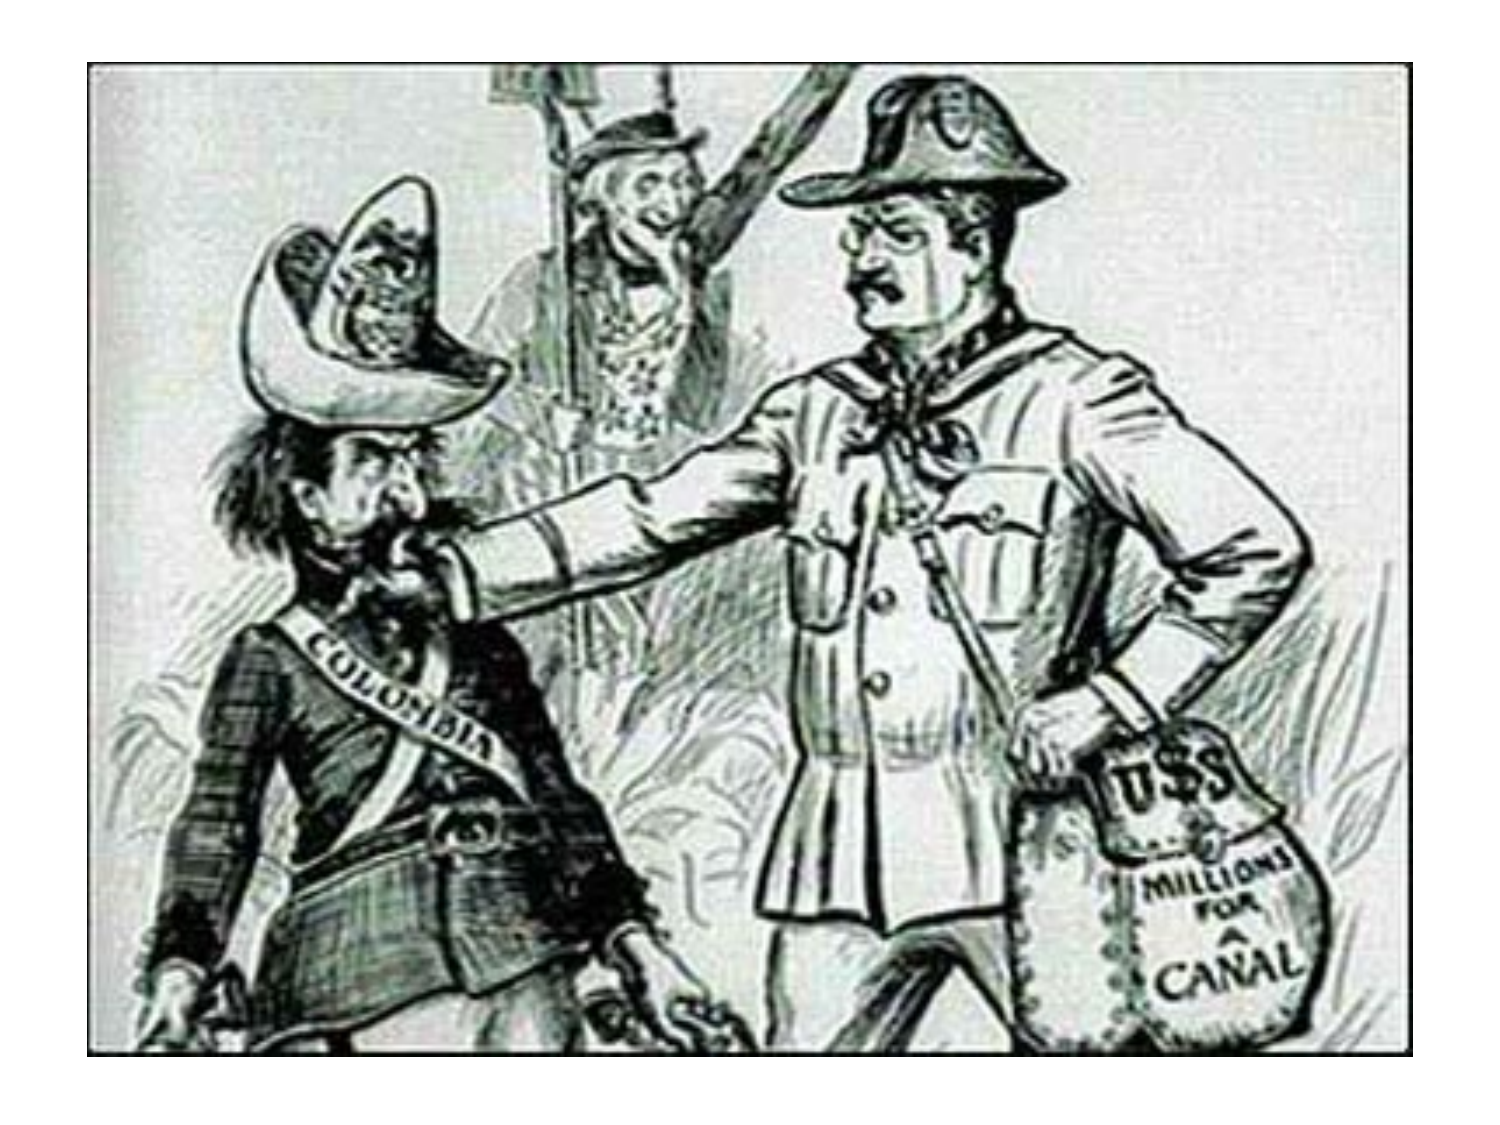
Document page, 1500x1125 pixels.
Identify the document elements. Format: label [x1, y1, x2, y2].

picture [87, 62, 1413, 1057]
